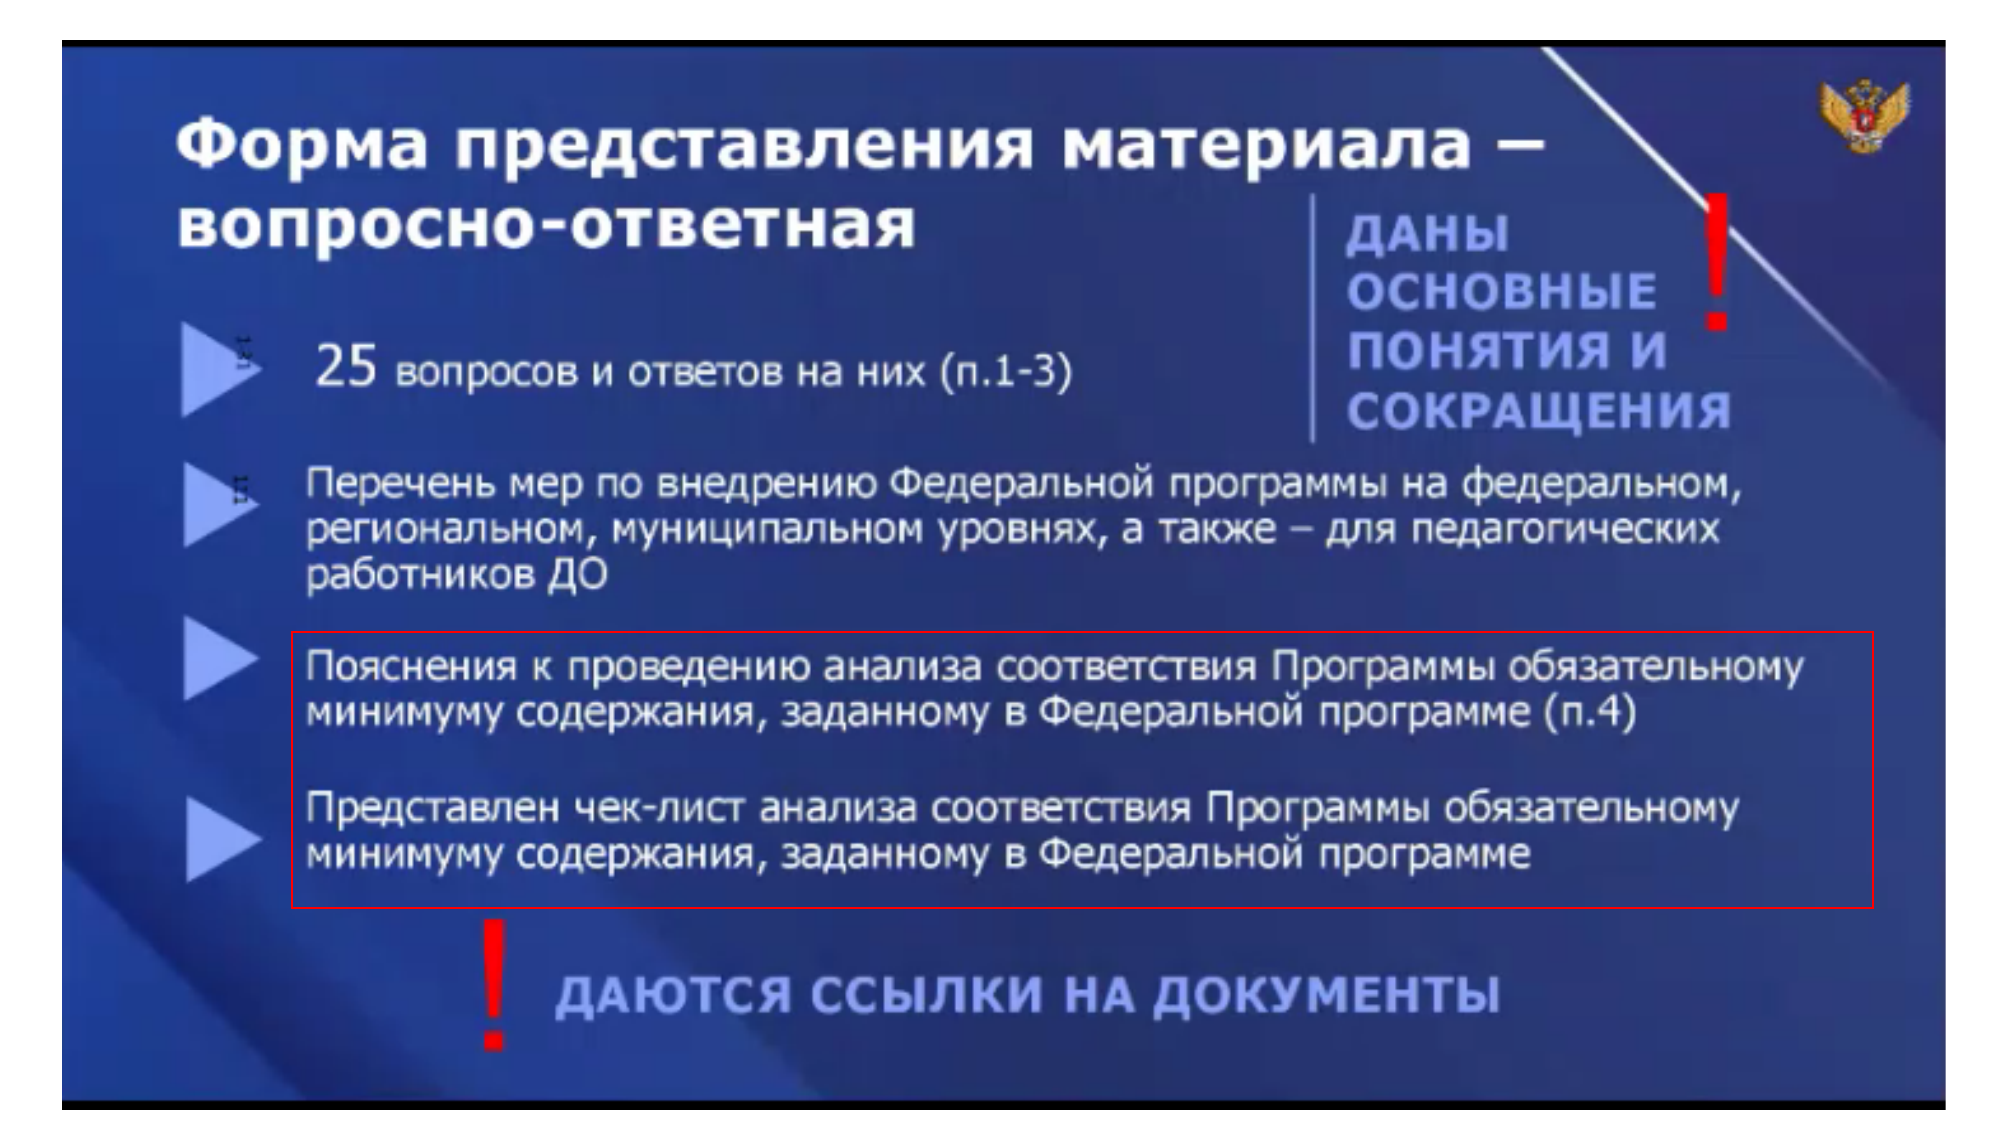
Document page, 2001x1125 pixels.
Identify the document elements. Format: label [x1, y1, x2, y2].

list [62, 40, 1946, 1110]
